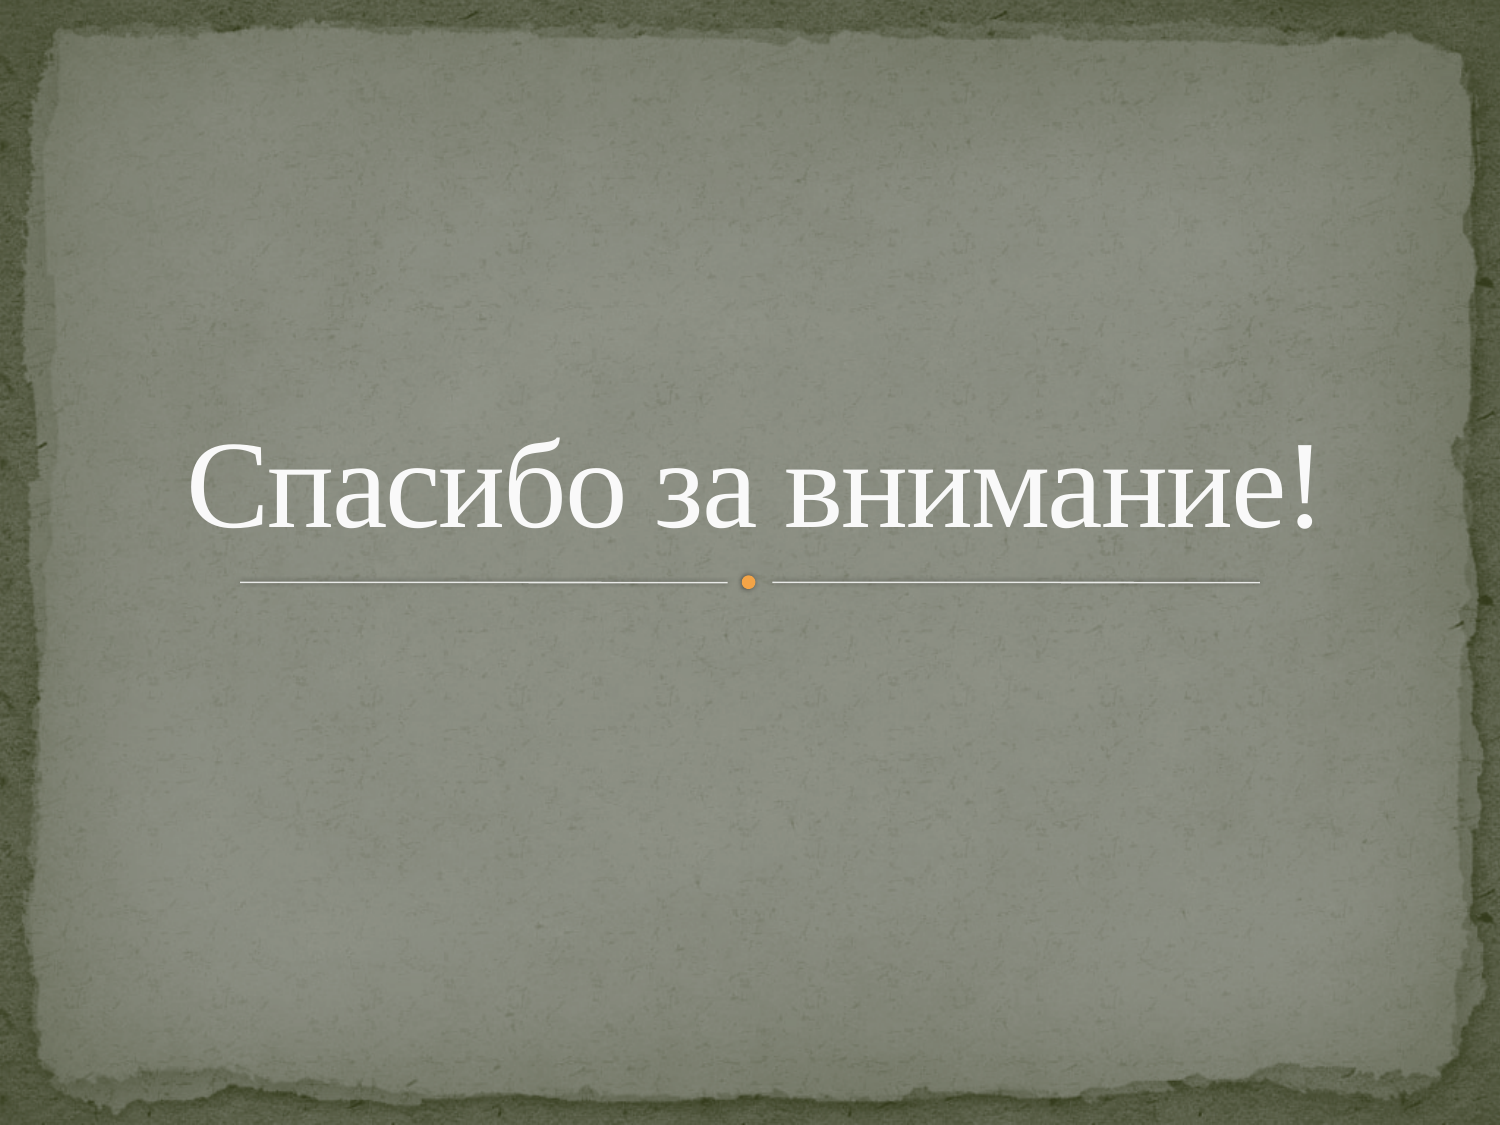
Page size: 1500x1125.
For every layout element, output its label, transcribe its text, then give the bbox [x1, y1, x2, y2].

title Спасибо за внимание! [74, 235, 1438, 561]
